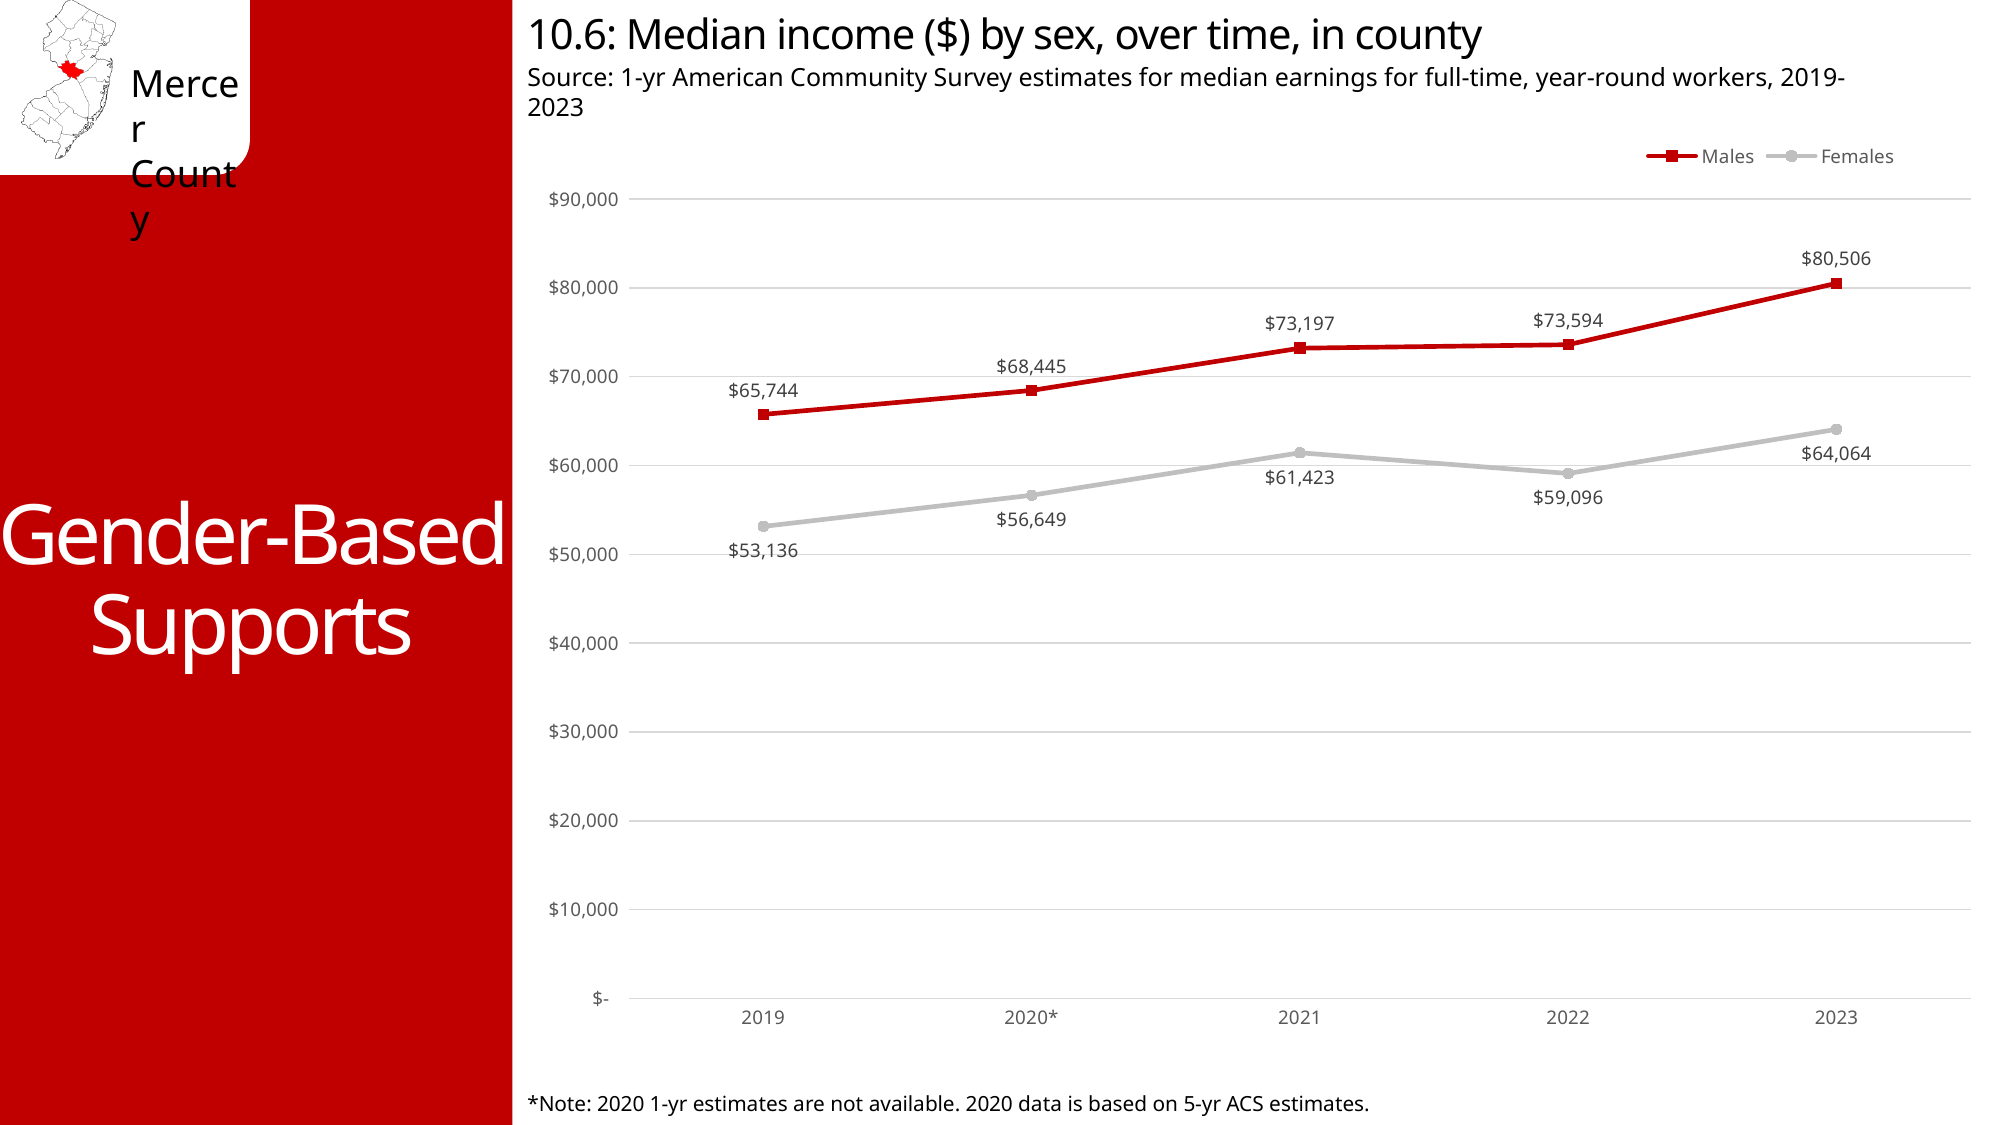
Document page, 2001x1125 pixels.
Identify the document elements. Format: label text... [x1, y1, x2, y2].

picture [21, 0, 116, 133]
text_box Source: 1-yr American Community Survey estimates for median earnings for full-time, year-round workers, 2019-2023 [512, 54, 1891, 130]
chart [519, 134, 1994, 1101]
text_box *Note: 2020 1-yr estimates are not available. 2020 data is based on 5-yr ACS estimates. [512, 1083, 1570, 1124]
text_box 10.6: Median income ($) by sex, over time, in county [512, 0, 1992, 65]
text_box Gender-Based Supports [0, 133, 519, 1033]
